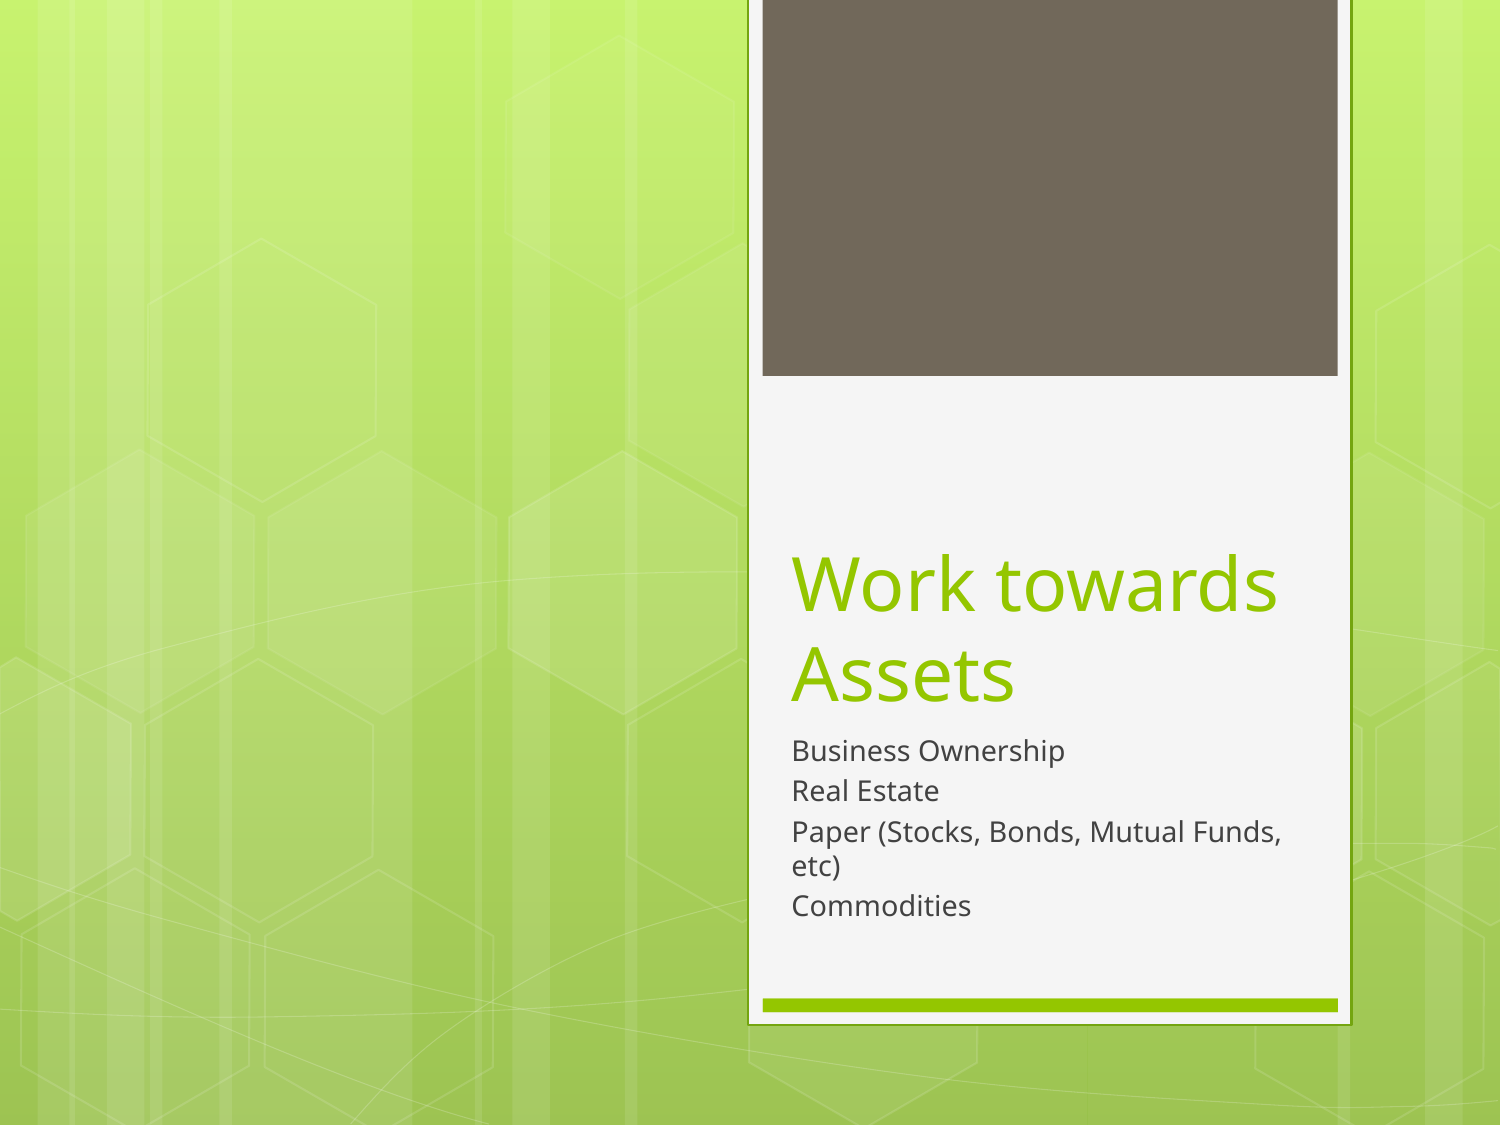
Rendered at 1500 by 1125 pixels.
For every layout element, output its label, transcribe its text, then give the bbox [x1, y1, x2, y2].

title Work towards Assets [776, 444, 1320, 724]
subtitle Business Ownership Real Estate Paper (Stocks, Bonds, Mutual Funds, etc) Commodities [776, 725, 1320, 933]
